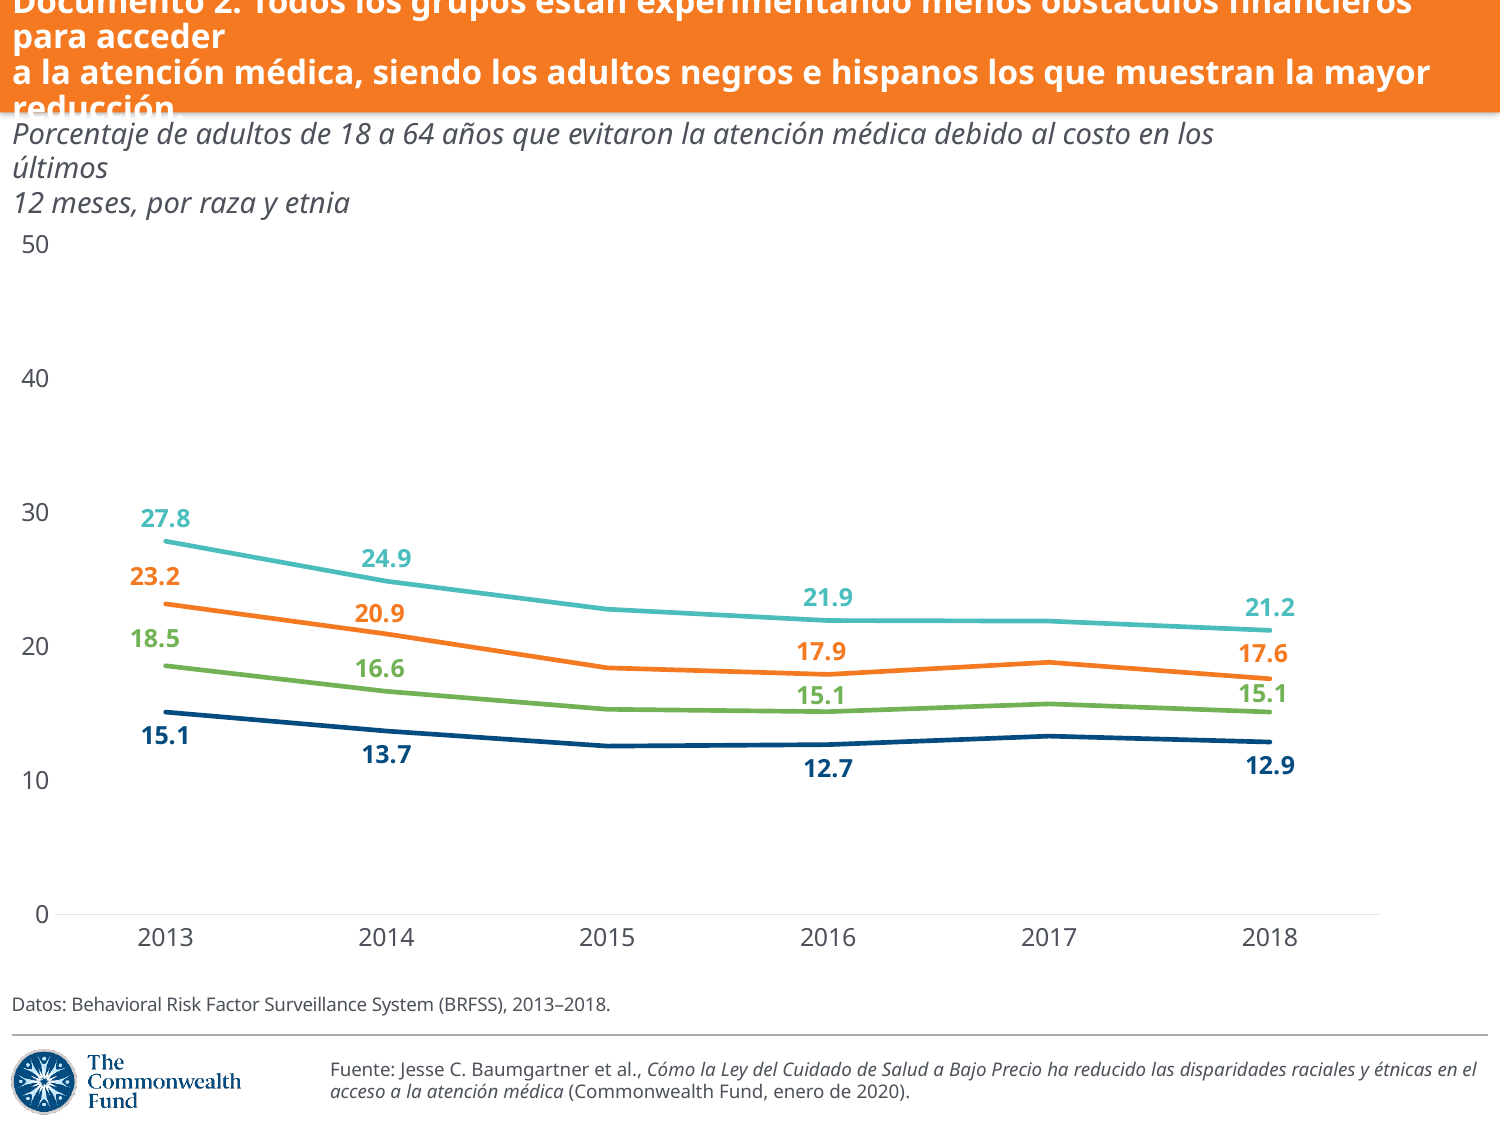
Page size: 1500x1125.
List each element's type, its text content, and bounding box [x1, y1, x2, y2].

picture [5, 1040, 248, 1118]
chart [11, 224, 1392, 976]
title Documento 2. Todos los grupos están experimentando menos obstáculos financieros para acceder a la atención médica, siendo los adultos negros e hispanos los que muestran la mayor reducción. [11, 0, 1489, 113]
text_box Porcentaje de adultos de 18 a 64 años que evitaron la atención médica debido al costo en los últimos 12 meses, por raza y etnia [11, 114, 1295, 220]
list Datos: Behavioral Risk Factor Surveillance System (BRFSS), 2013–2018. [11, 934, 1489, 1016]
